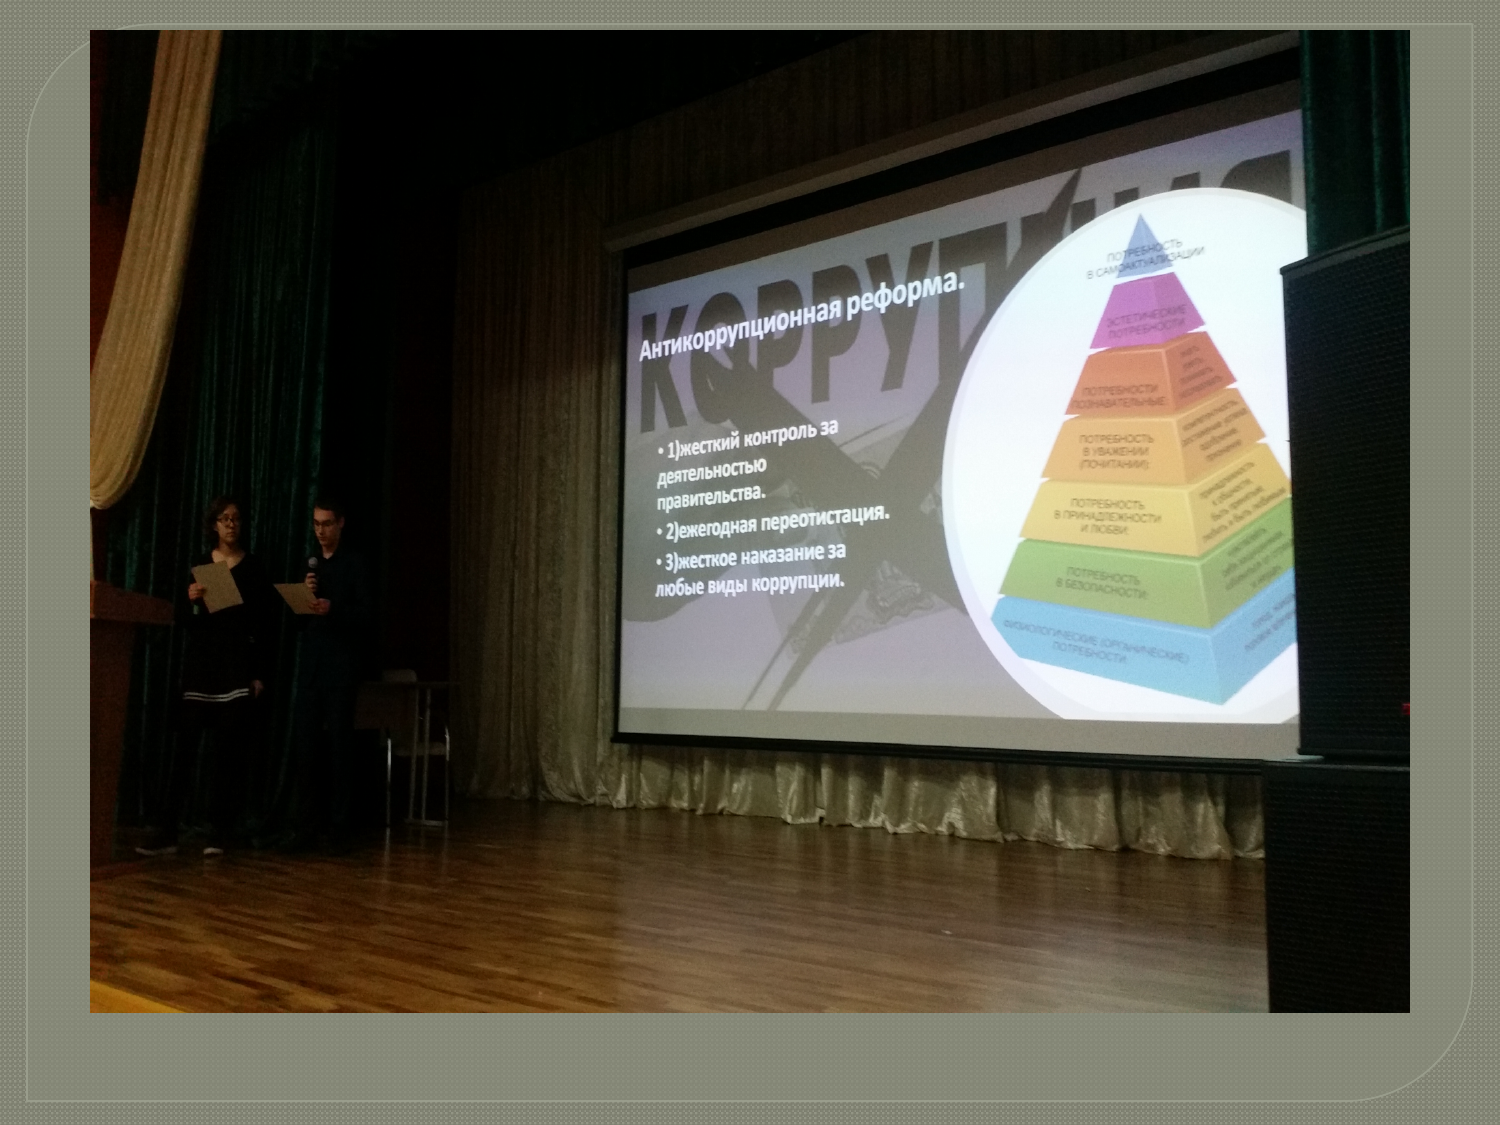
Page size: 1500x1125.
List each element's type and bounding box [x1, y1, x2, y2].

list [89, 30, 1411, 1013]
